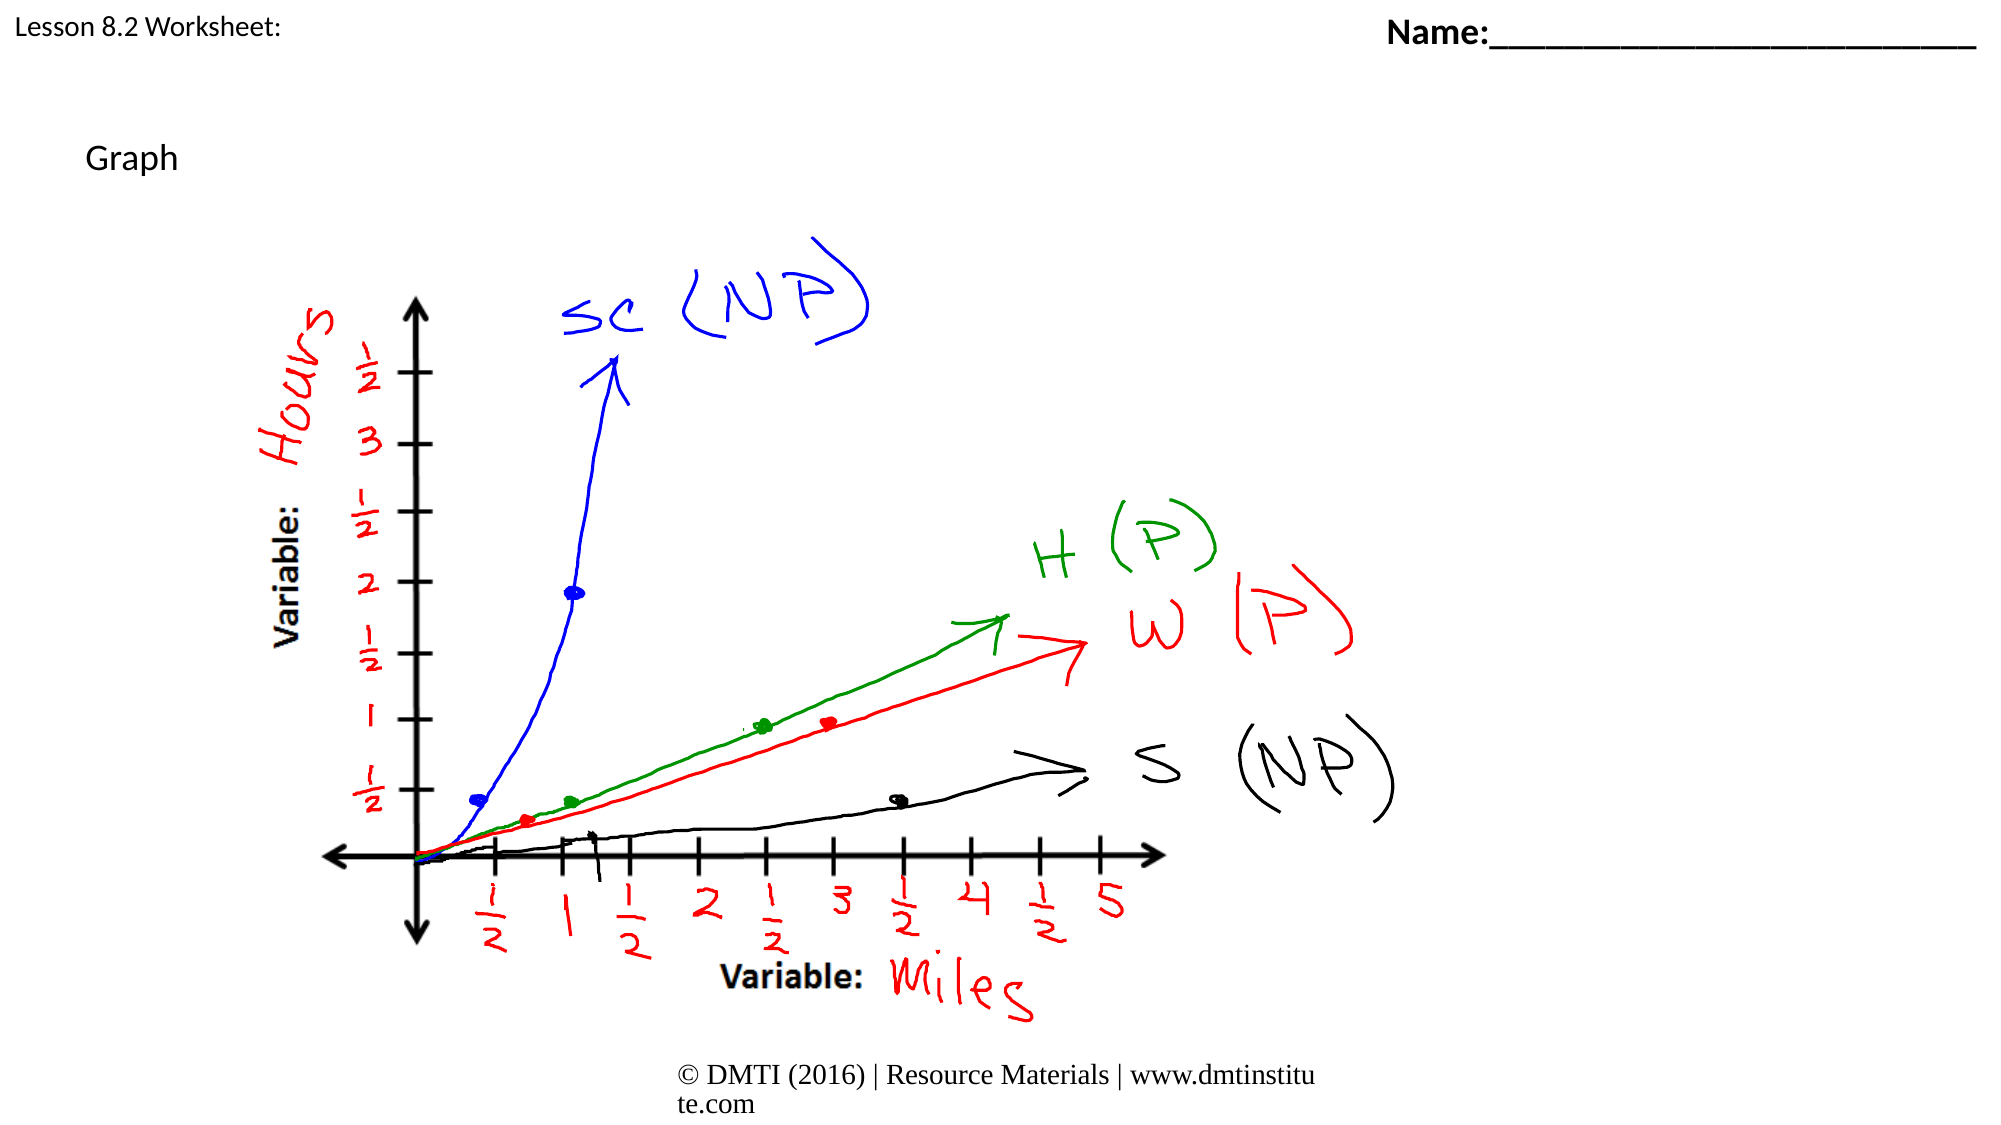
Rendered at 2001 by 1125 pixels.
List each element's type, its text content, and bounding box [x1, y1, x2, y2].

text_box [476, 877, 1123, 959]
text_box Graph [70, 125, 579, 185]
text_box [415, 615, 1010, 751]
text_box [563, 300, 644, 334]
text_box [413, 751, 1088, 866]
text_box Lesson 8.2 Worksheet: [0, 0, 1372, 50]
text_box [351, 342, 385, 812]
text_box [416, 358, 630, 615]
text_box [588, 833, 600, 877]
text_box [1239, 715, 1393, 823]
picture [251, 260, 1193, 1023]
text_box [683, 238, 868, 345]
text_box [1033, 499, 1216, 578]
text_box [891, 951, 1032, 1021]
footer © DMTI (2016) | Resource Materials | www.dmtinstitute.com [662, 1042, 1338, 1103]
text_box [259, 309, 332, 464]
text_box Name:__________________________ [1371, 0, 2000, 60]
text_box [417, 635, 1086, 751]
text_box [1237, 563, 1352, 655]
